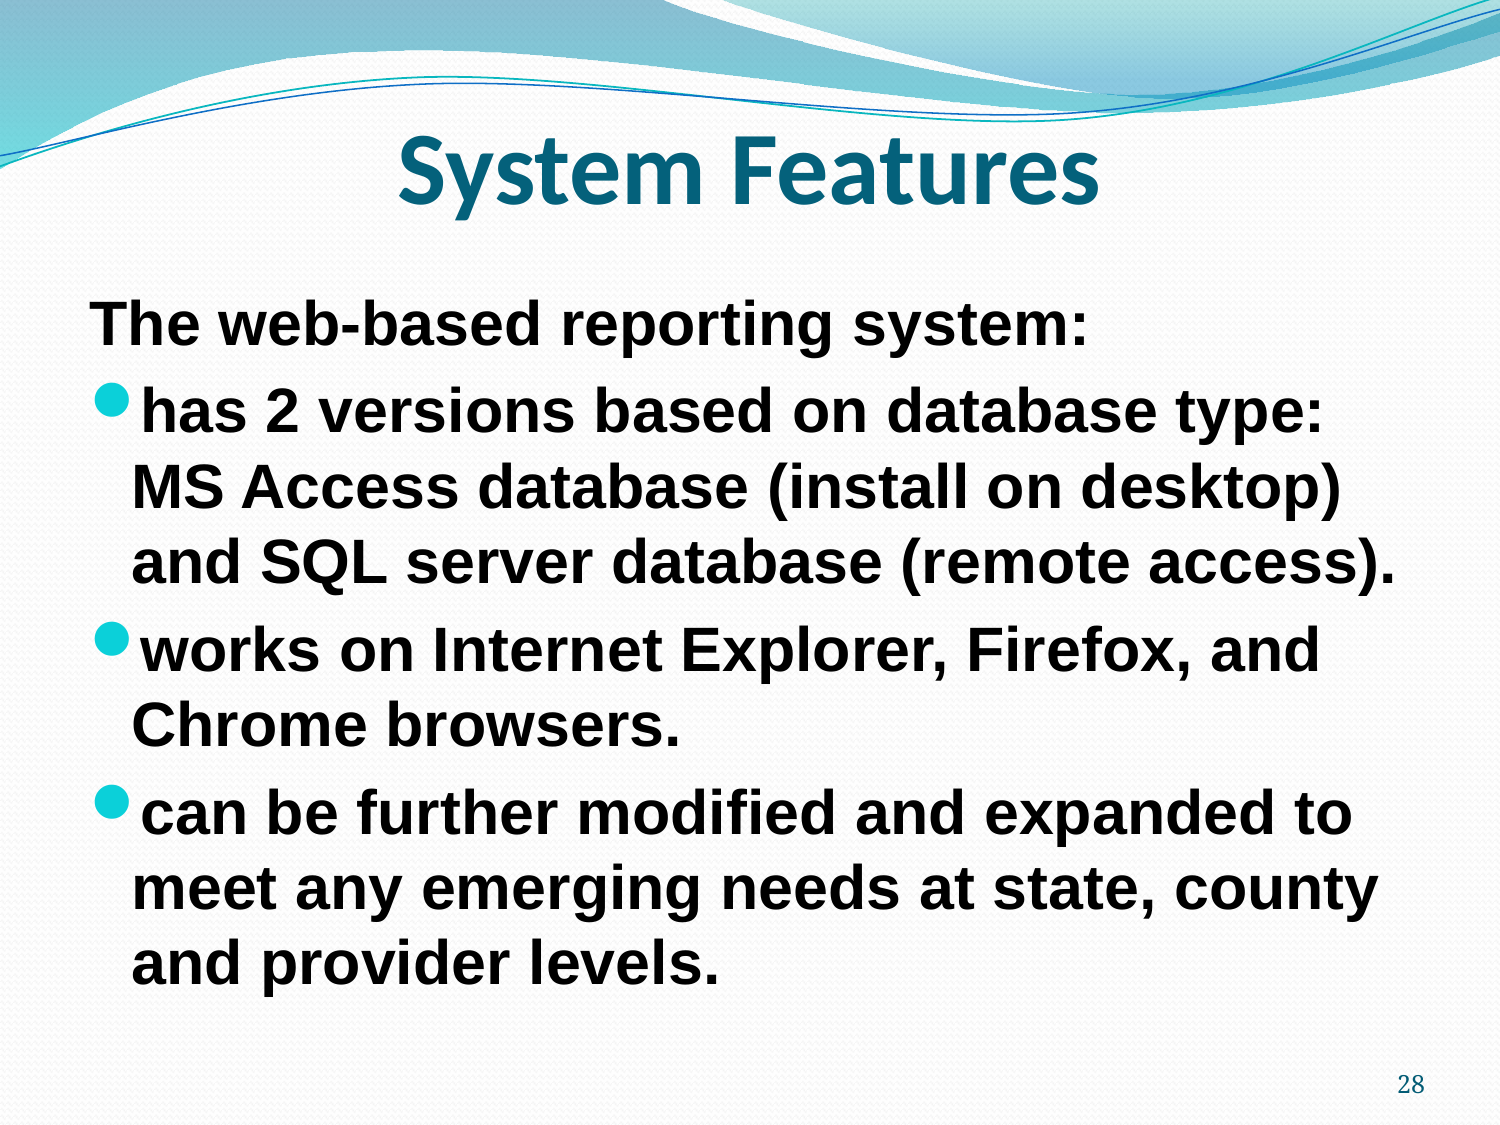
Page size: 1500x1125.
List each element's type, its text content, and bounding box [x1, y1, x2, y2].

list The web-based reporting system: has 2 versions based on database type: MS Access database (install on desktop) and SQL server database (remote access). works on Internet Explorer, Firefox, and Chrome browsers. can be further modified and expanded to meet any emerging needs at state, county and provider levels. [75, 275, 1425, 1038]
slide_number 28 [1299, 1042, 1425, 1103]
title System Features [75, 87, 1425, 225]
